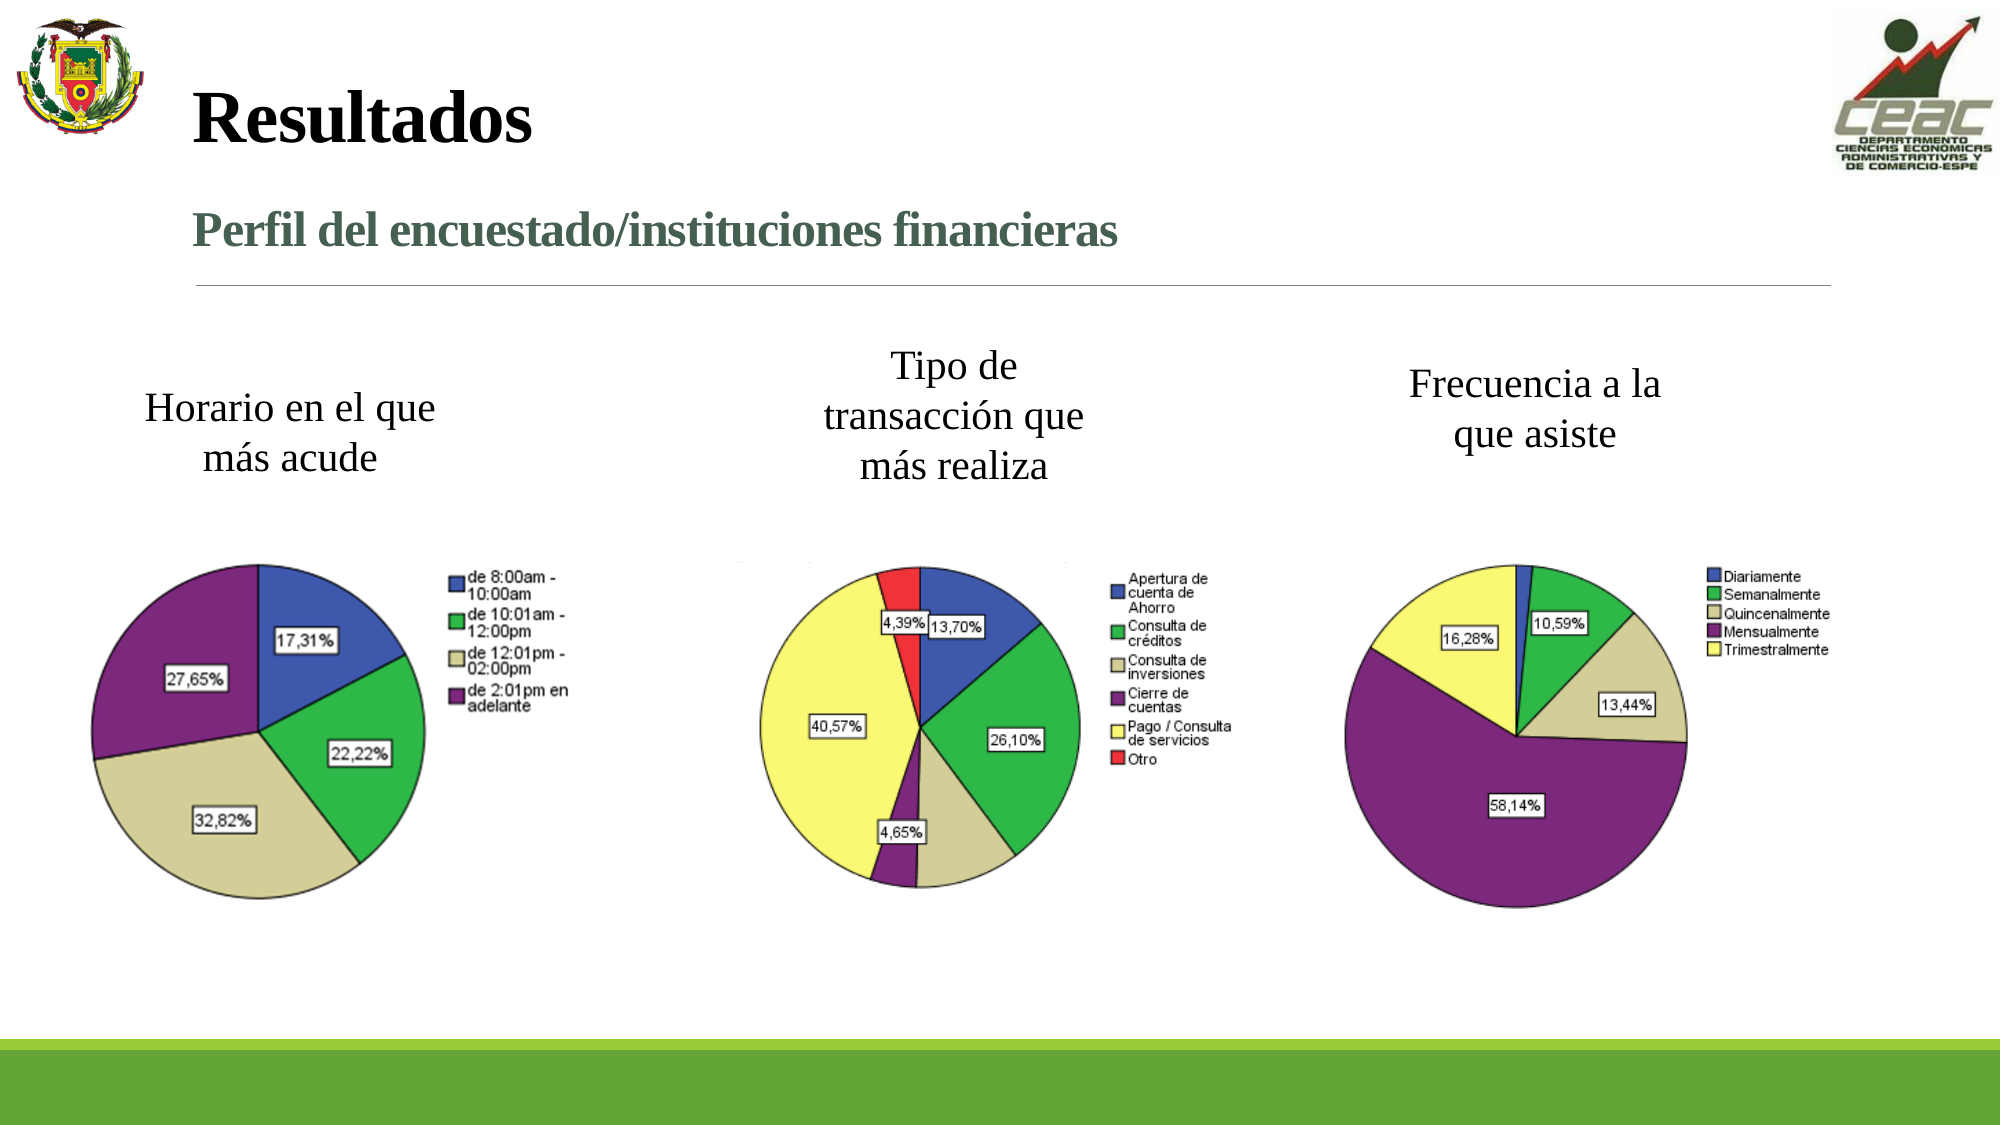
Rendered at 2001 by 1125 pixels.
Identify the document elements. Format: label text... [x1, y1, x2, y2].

picture [9, 10, 150, 138]
title Resultados [177, 38, 1798, 136]
text_box Horario en el que más acude [108, 361, 474, 498]
picture [61, 562, 580, 905]
picture [1832, 10, 2000, 179]
picture [724, 561, 1243, 893]
text_box Tipo de transacción que más realiza [771, 345, 1137, 482]
text_box Frecuencia a la que asiste [1373, 338, 1698, 475]
picture [1320, 561, 1838, 913]
text_box Perfil del encuestado/instituciones financieras [177, 136, 1798, 264]
